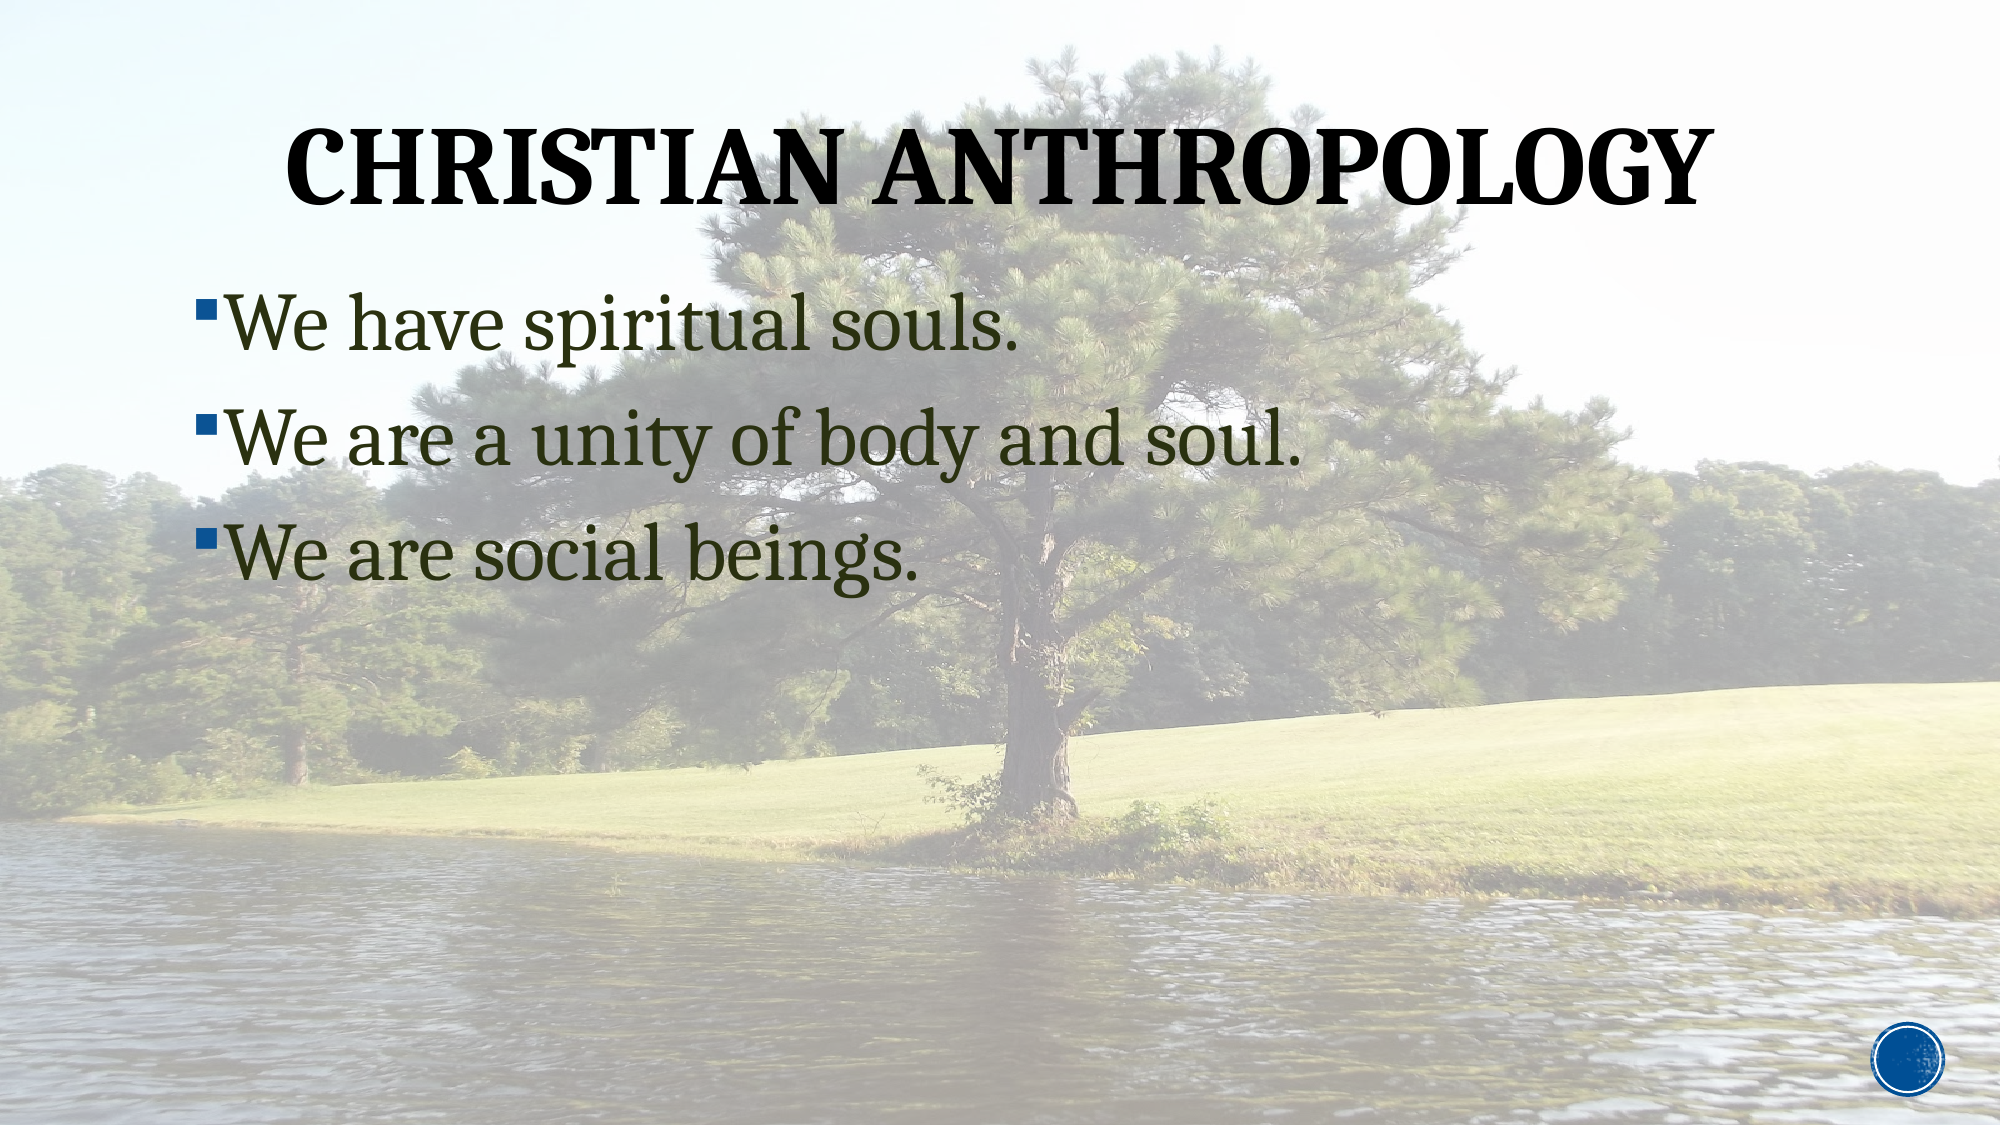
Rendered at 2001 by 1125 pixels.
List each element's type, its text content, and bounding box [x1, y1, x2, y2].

title Christian anthropology [175, 36, 1826, 271]
list We have spiritual souls. We are a unity of body and soul. We are social beings. [175, 271, 1826, 1055]
